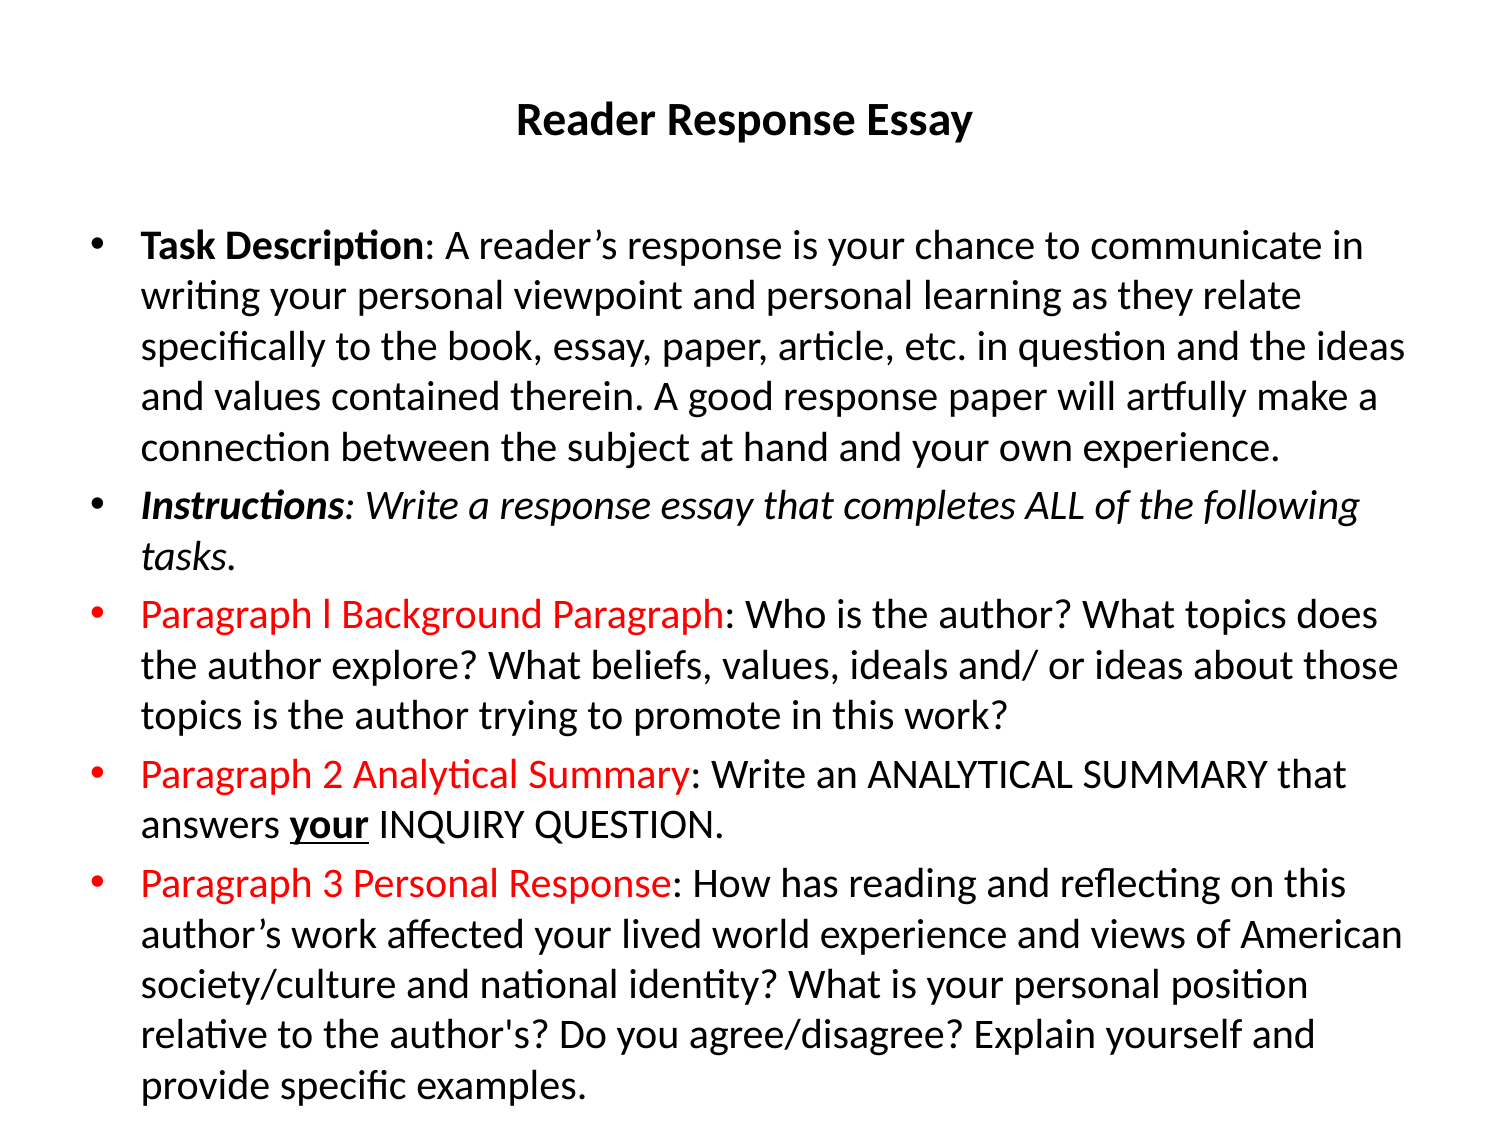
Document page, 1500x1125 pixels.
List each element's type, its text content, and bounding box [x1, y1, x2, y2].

title Reader Response Essay [75, 22, 1425, 210]
list Task Description: A reader’s response is your chance to communicate in writing your personal viewpoint and personal learning as they relate specifically to the book, essay, paper, article, etc. in question and the ideas and values contained therein. A good response paper will artfully make a connection between the subject at hand and your own experience. Instructions: Write a response essay that completes ALL of the following tasks. Paragraph l Background Paragraph: Who is the author? What topics does the author explore? What beliefs, values, ideals and/ or ideas about those topics is the author trying to promote in this work? Paragraph 2 Analytical Summary: Write an ANALYTICAL SUMMARY that answers your INQUIRY QUESTION. Paragraph 3 Personal Response: How has reading and reflecting on this author’s work affected your lived world experience and views of American society/culture and national identity? What is your personal position relative to the author's? Do you agree/disagree? Explain yourself and provide specific examples. [75, 210, 1425, 1125]
